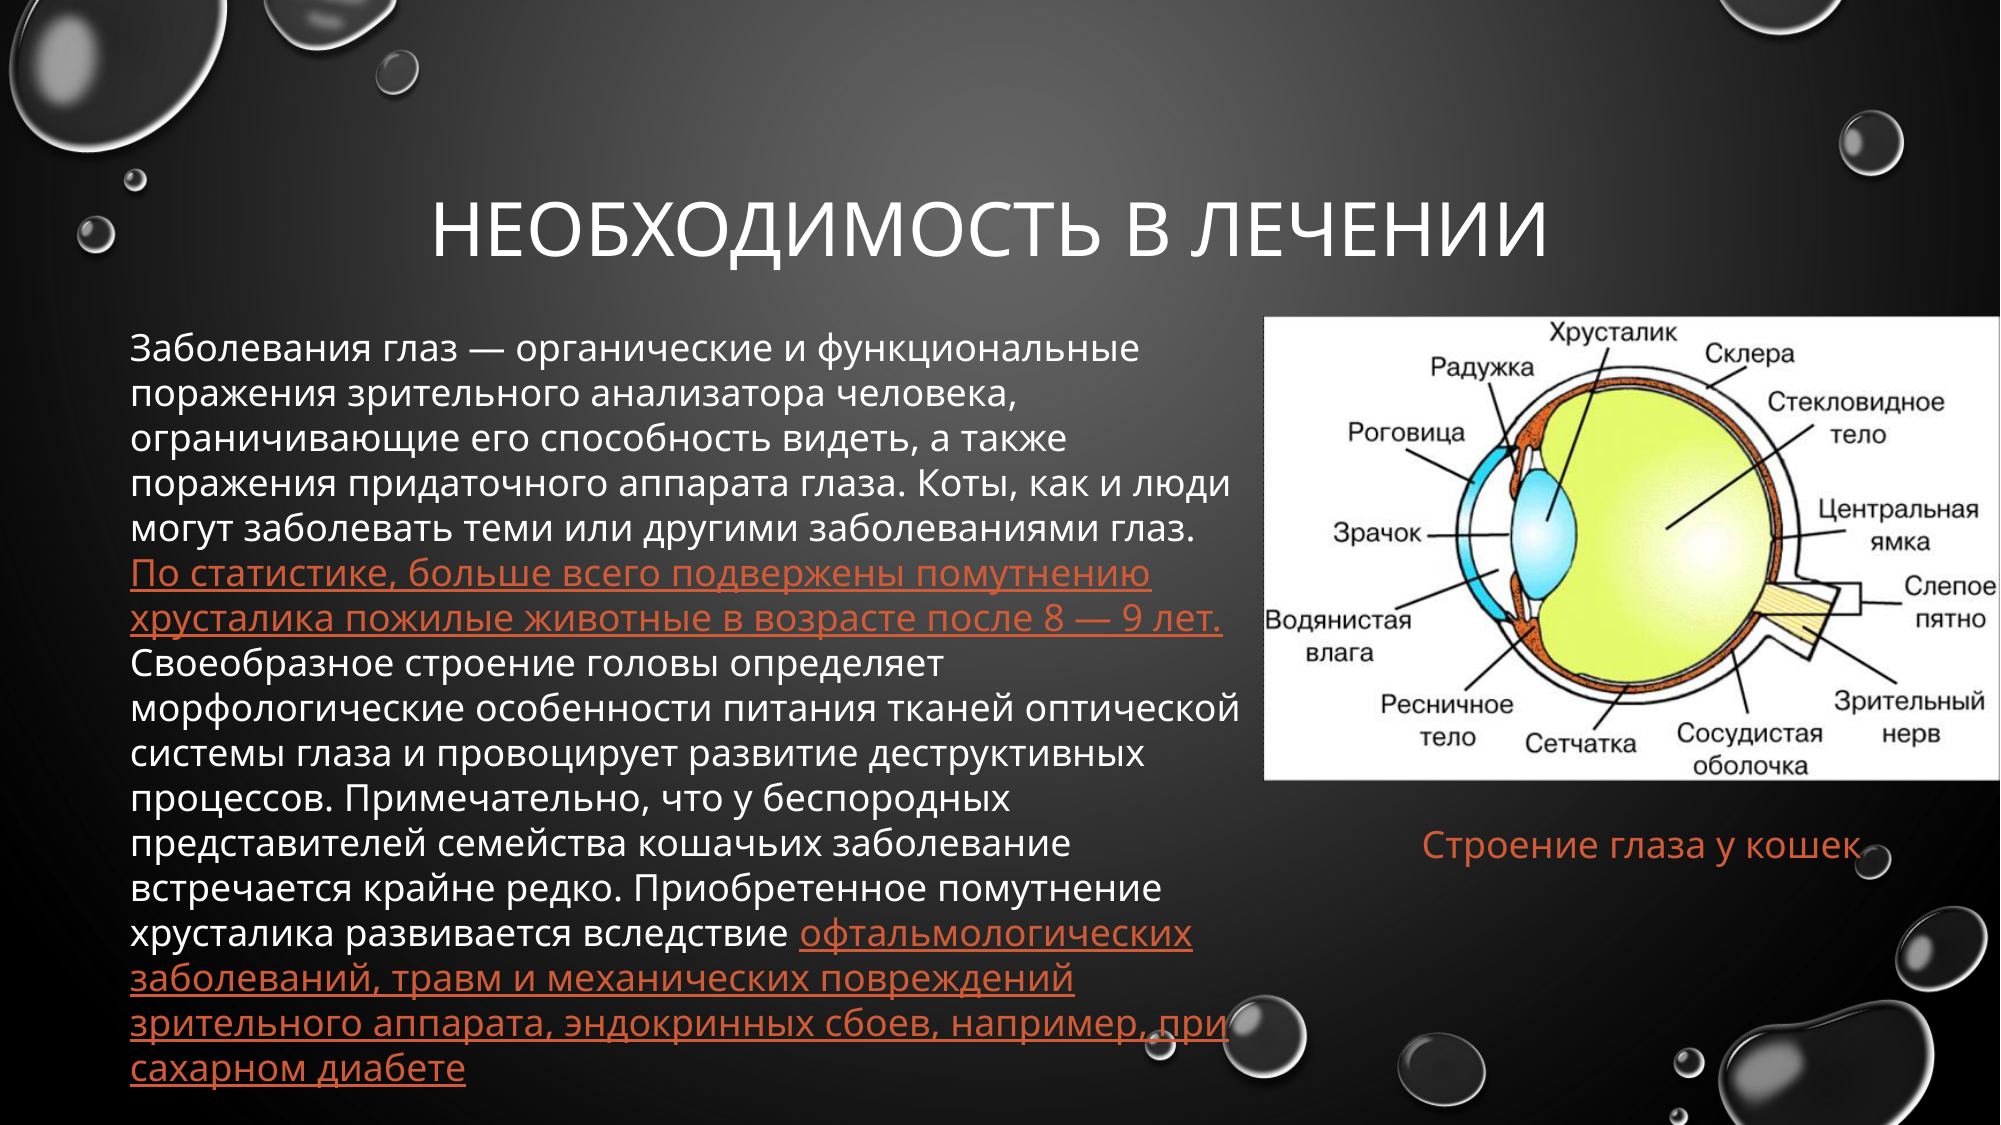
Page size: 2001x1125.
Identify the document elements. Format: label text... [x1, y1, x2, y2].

text_box Заболевания глаз — органические и функциональные поражения зрительного анализатора человека, ограничивающие его способность видеть, а также поражения придаточного аппарата глаза. Коты, как и люди могут заболевать теми или другими заболеваниями глаз. По статистике, больше всего подвержены помутнению хрусталика пожилые животные в возрасте после 8 — 9 лет. Своеобразное строение головы определяет морфологические особенности питания тканей оптической системы глаза и провоцирует развитие деструктивных процессов. Примечательно, что у беспородных представителей семейства кошачьих заболевание встречается крайне редко. Приобретенное помутнение хрусталика развивается вследствие офтальмологических заболеваний, травм и механических повреждений зрительного аппарата, эндокринных сбоев, например, при сахарном диабете [115, 316, 1272, 1096]
text_box Строение глаза у кошек [1314, 813, 1950, 874]
title Необходимость в лечении [149, 101, 1851, 316]
picture [0, 0, 2000, 1125]
